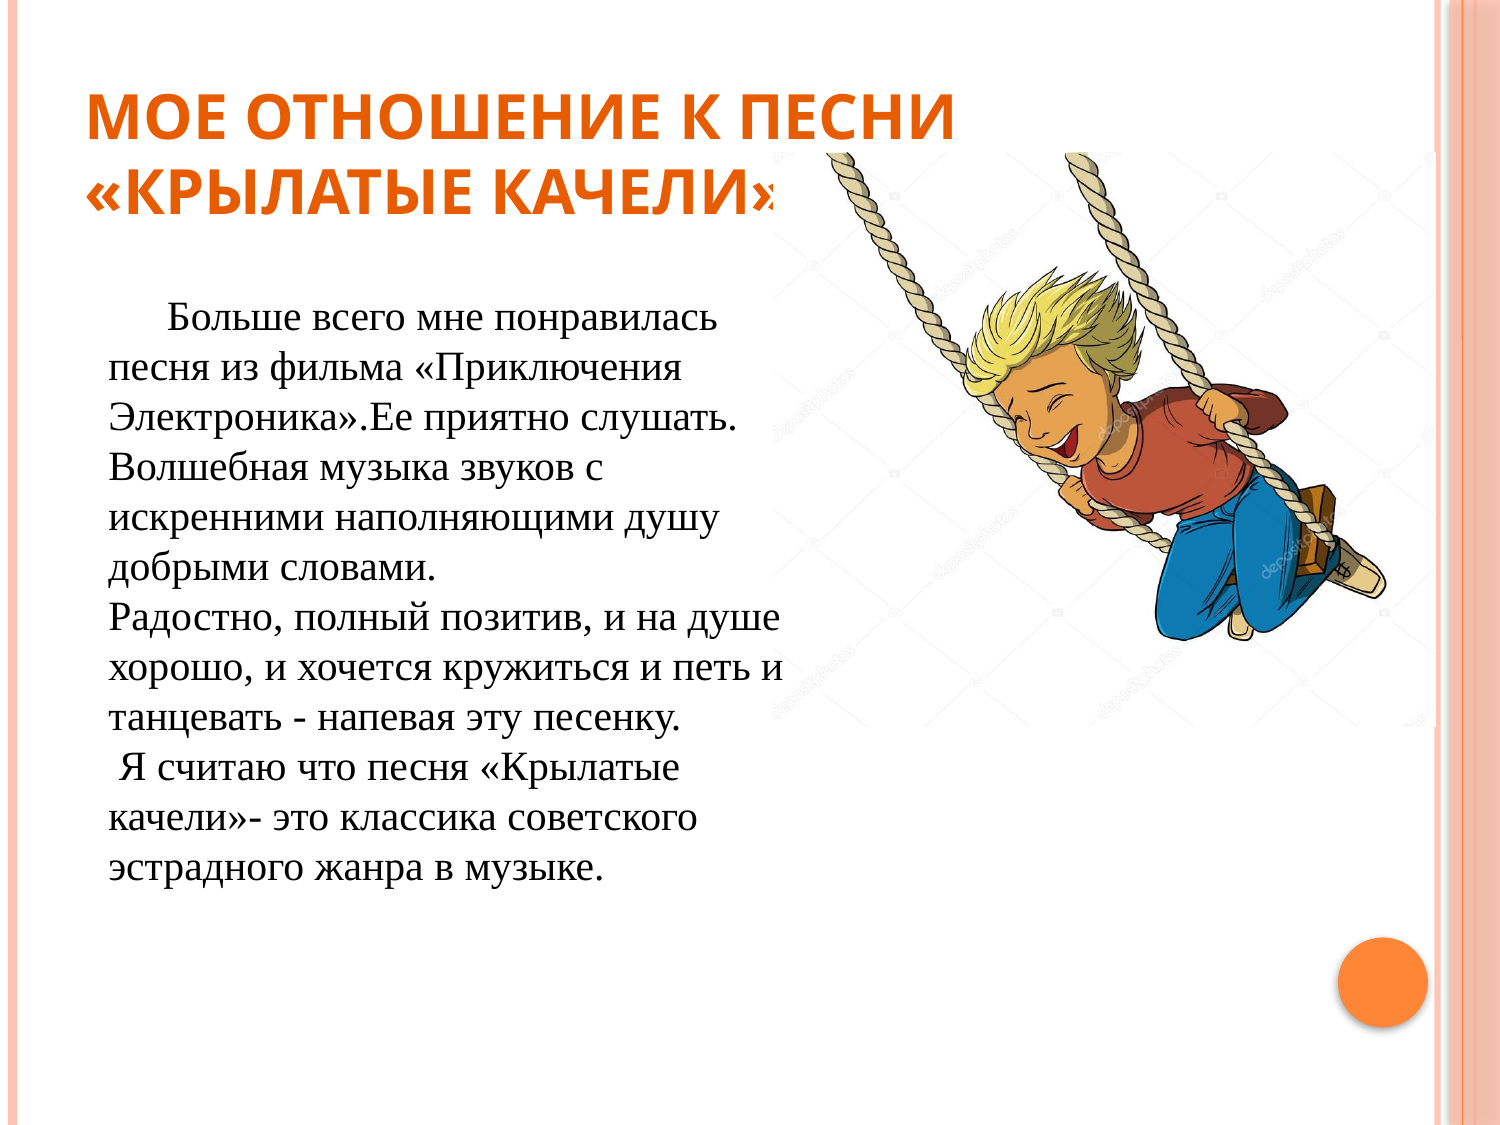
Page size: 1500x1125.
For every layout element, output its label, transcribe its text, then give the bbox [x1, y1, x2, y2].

text_box Больше всего мне понравилась песня из фильма «Приключения Электроника».Ее приятно слушать. Волшебная музыка звуков с искренними наполняющими душу добрыми словами. Радостно, полный позитив, и на душе хорошо, и хочется кружиться и петь и танцевать - напевая эту песенку. Я считаю что песня «Крылатые качели»- это классика советского эстрадного жанра в музыке. [93, 281, 844, 897]
title Мое отношение к песни «Крылатые качели». [70, 46, 1296, 235]
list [772, 151, 1436, 728]
